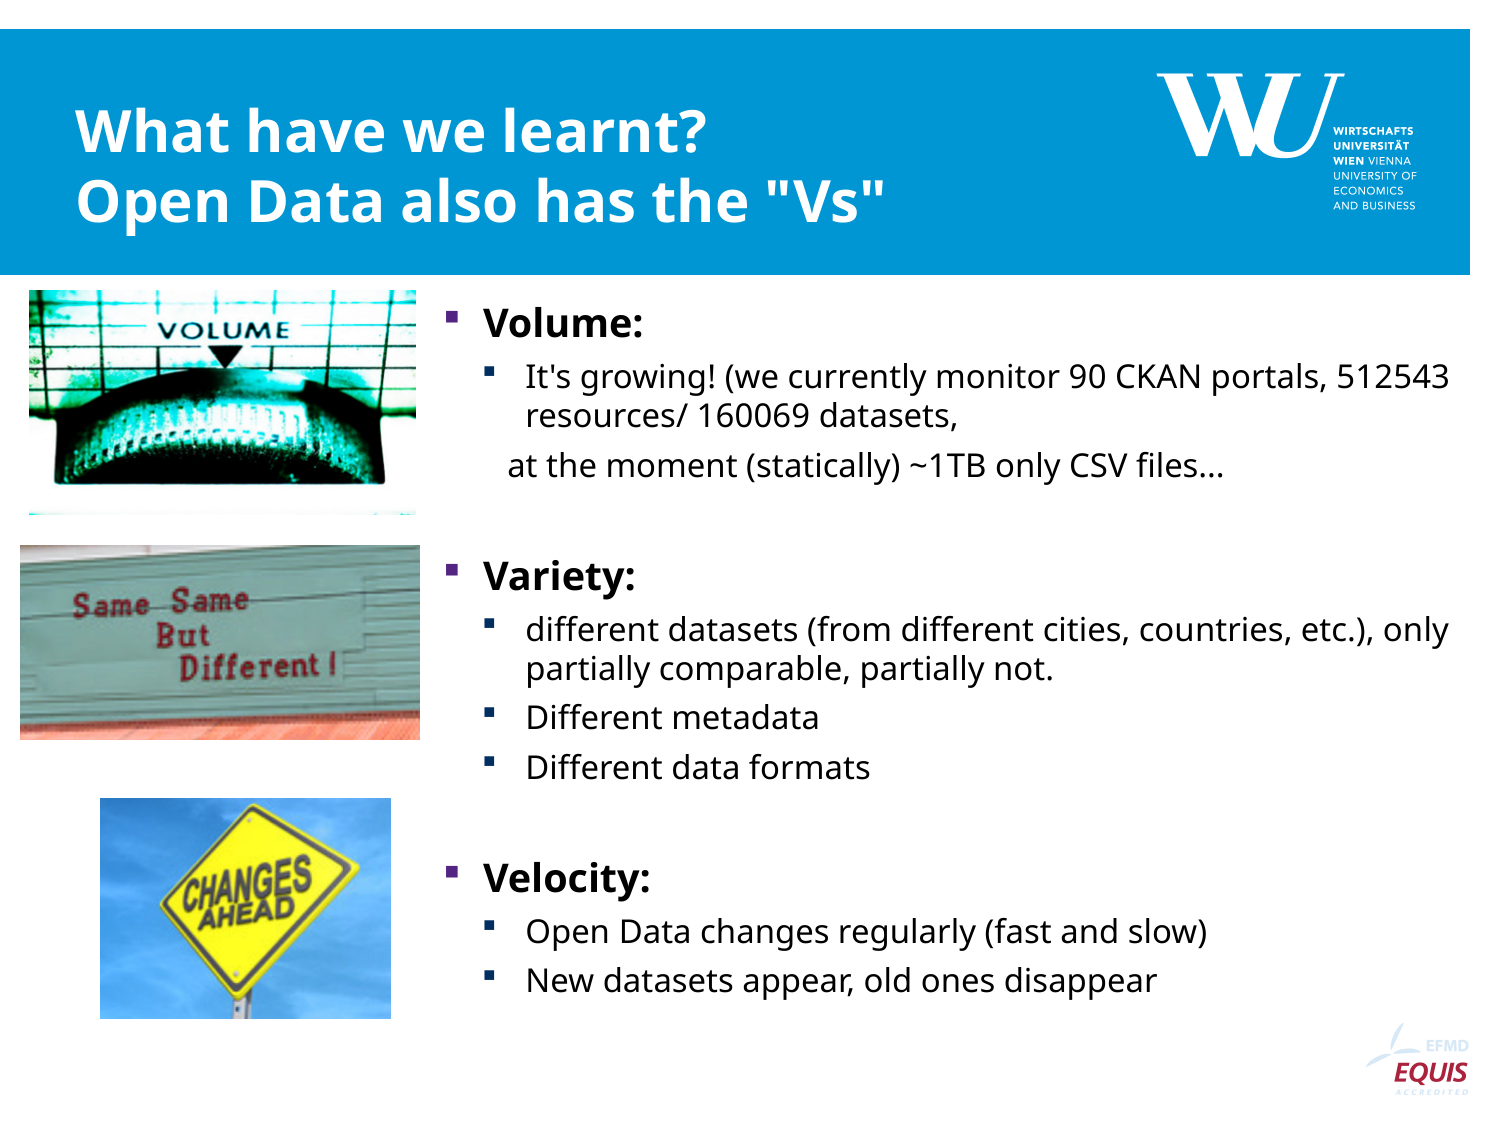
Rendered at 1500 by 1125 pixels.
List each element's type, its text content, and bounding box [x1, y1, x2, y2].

list Volume: It's growing! (we currently monitor 90 CKAN portals, 512543 resources/ 160069 datasets, at the moment (statically) ~1TB only CSV files... Variety: different datasets (from different cities, countries, etc.), only partially comparable, partially not. Different metadata Different data formats Velocity: Open Data changes regularly (fast and slow) New datasets appear, old ones disappear [442, 290, 1460, 1011]
title What have we learnt? Open Data also has the "Vs" [75, 70, 1105, 259]
picture [0, 0, 1500, 1125]
picture [1158, 74, 1344, 158]
